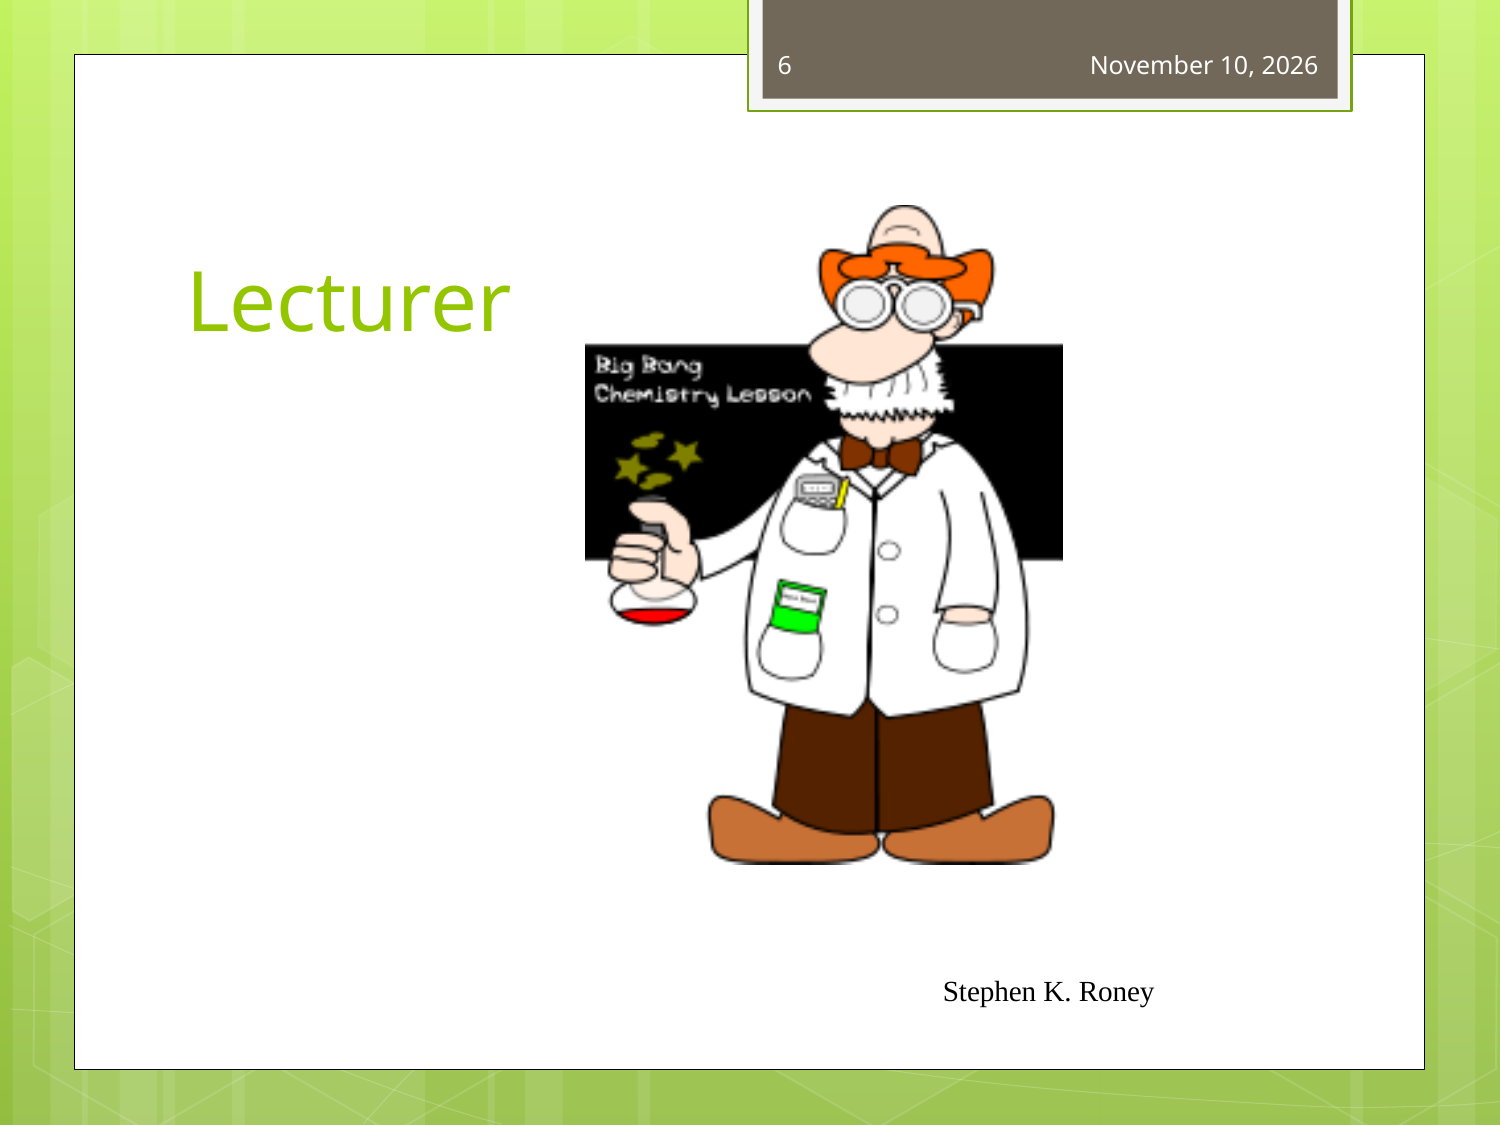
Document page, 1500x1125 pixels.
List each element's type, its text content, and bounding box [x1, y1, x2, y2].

title Lecturer [171, 168, 1324, 357]
footer Stephen K. Roney [761, 960, 1336, 1020]
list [585, 205, 1063, 865]
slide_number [983, 36, 1334, 97]
slide_number 6 [762, 36, 982, 97]
